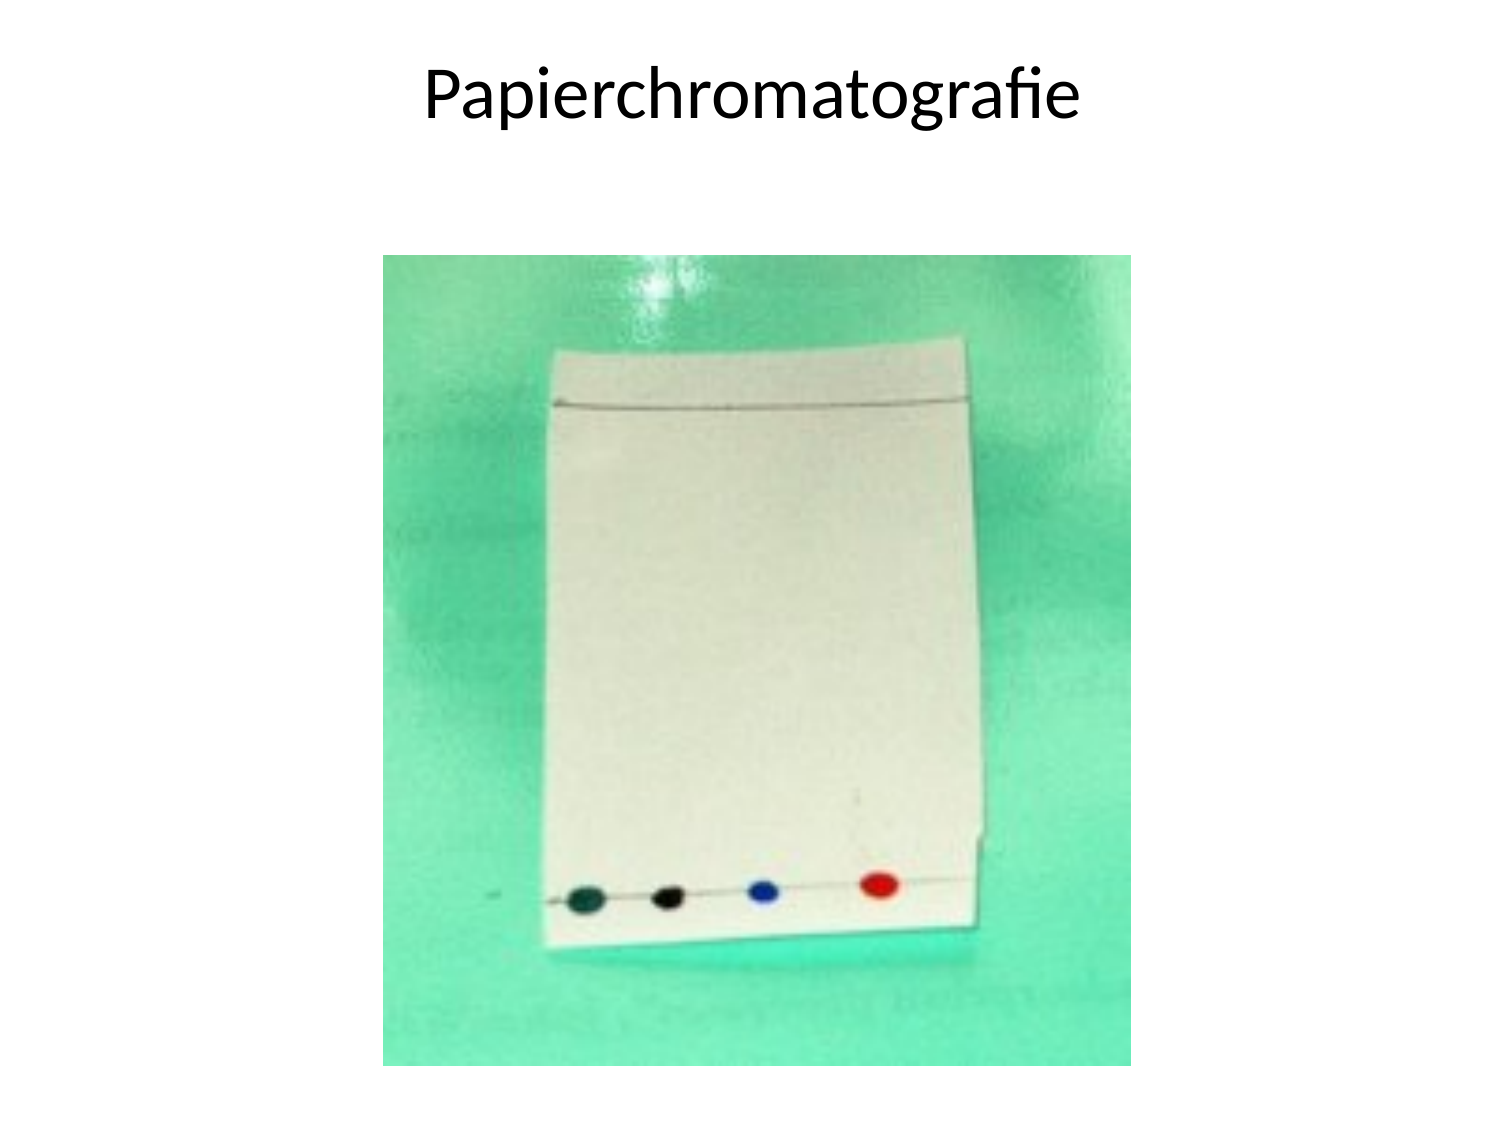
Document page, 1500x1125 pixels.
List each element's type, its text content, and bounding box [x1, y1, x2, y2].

text_box Papierchromatografie [26, 35, 1480, 141]
picture [383, 255, 1131, 1066]
